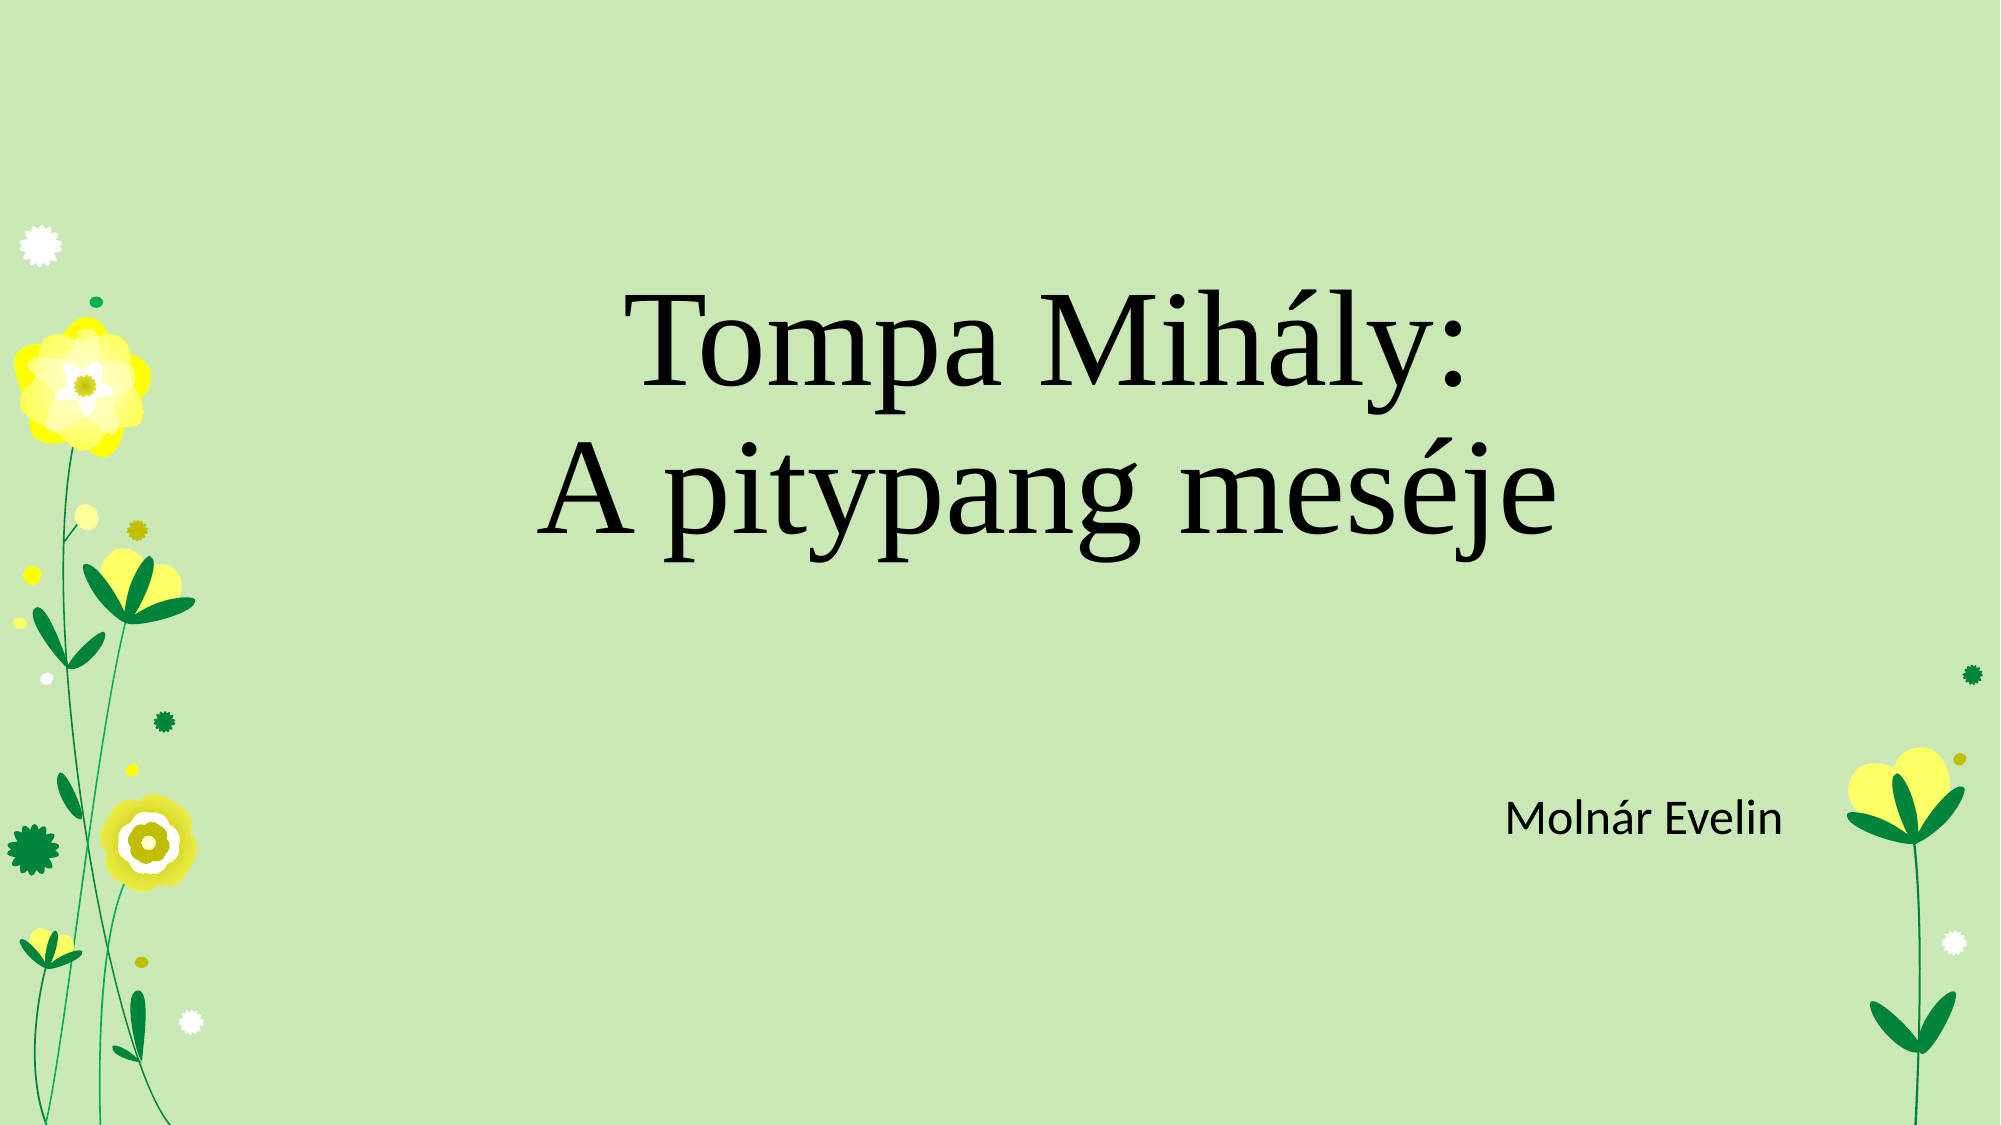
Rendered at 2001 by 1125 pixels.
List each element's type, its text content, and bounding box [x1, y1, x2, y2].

title Tompa Mihály: A pitypang meséje [150, 344, 1947, 737]
subtitle Molnár Evelin [298, 784, 1799, 1056]
